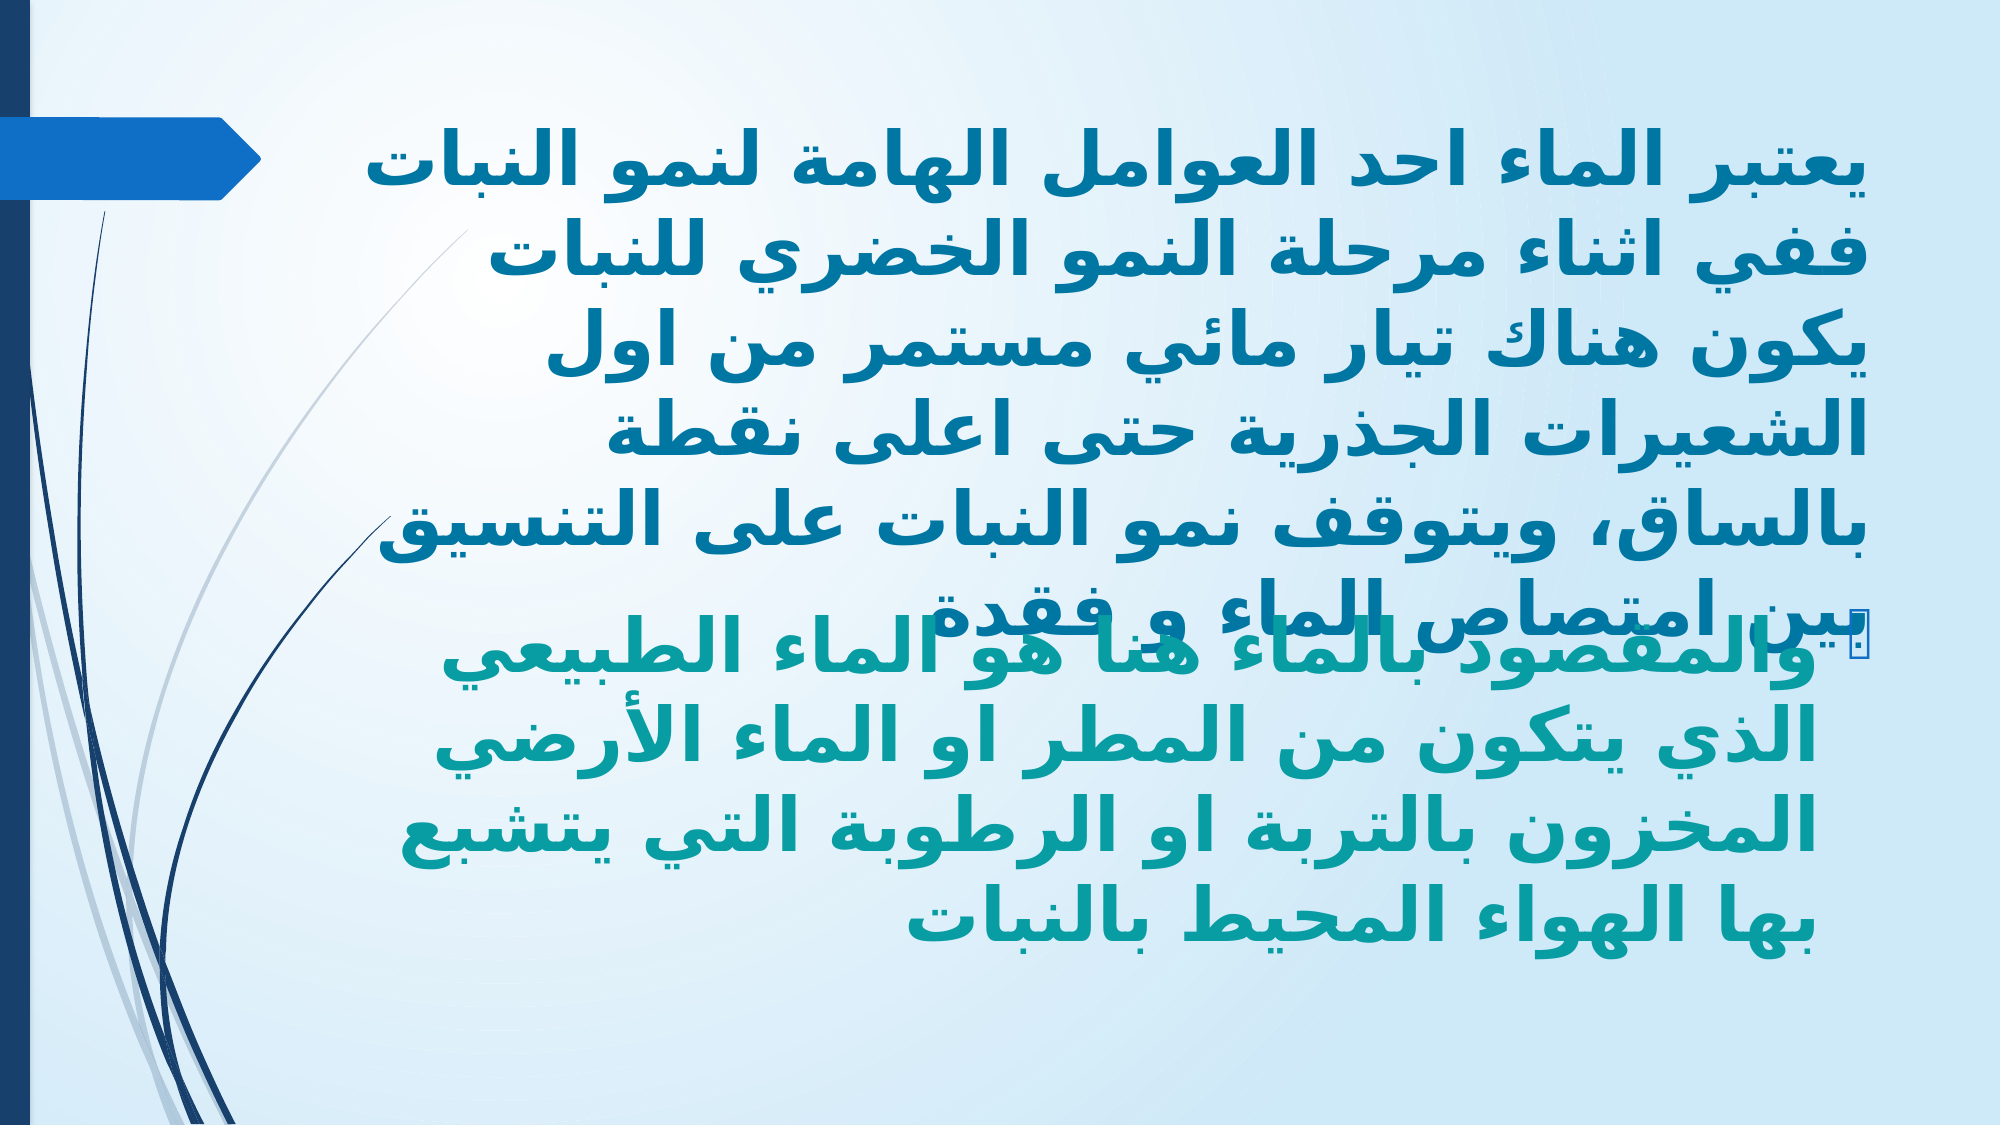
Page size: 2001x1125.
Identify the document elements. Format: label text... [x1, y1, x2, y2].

title يعتبر الماء احد العوامل الهامة لنمو النبات ففي اثناء مرحلة النمو الخضري للنبات يكون هناك تيار مائي مستمر من اول الشعيرات الجذرية حتى اعلى نقطة بالساق، ويتوقف نمو النبات على التنسيق بين امتصاص الماء و فقدة [327, 102, 1888, 313]
list والمقصود بالماء هنا هو الماء الطبيعي الذي يتكون من المطر او الماء الأرضي المخزون بالتربة او الرطوبة التي يتشبع بها الهواء المحيط بالنبات [282, 589, 1888, 970]
